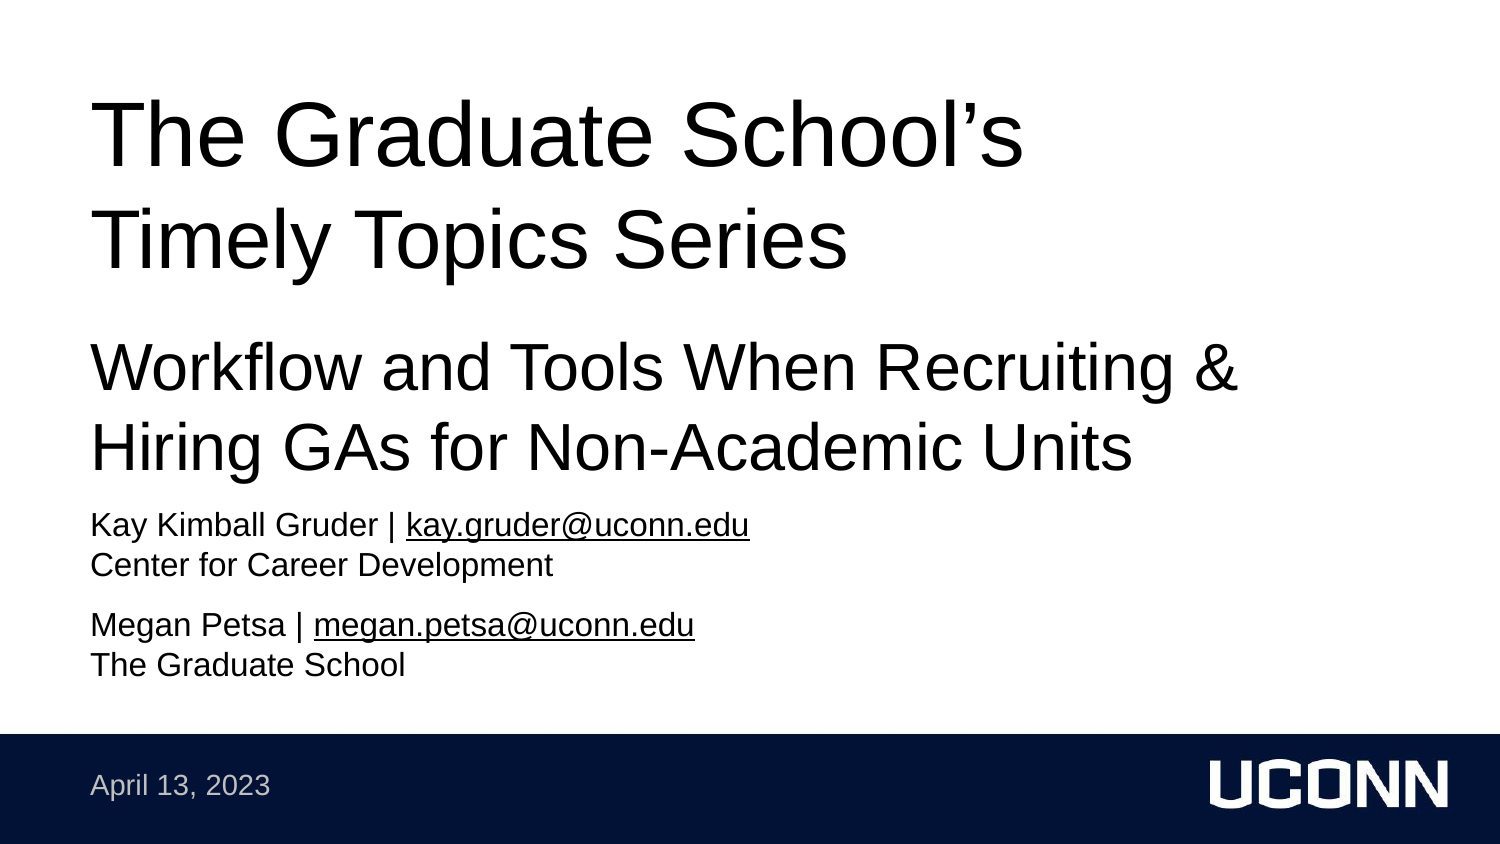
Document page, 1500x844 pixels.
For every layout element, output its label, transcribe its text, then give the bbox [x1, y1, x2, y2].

text_box The Graduate School’s Timely Topics Series [74, 109, 1425, 251]
picture [0, 0, 1500, 844]
text_box Kay Kimball Gruder | kay.gruder@uconn.edu Center for Career Development Megan Petsa | megan.petsa@uconn.edu The Graduate School [74, 509, 1425, 678]
text_box April 13, 2023 [74, 713, 1425, 844]
title Workflow and Tools When Recruiting & Hiring GAs for Non-Academic Units [75, 333, 1425, 474]
